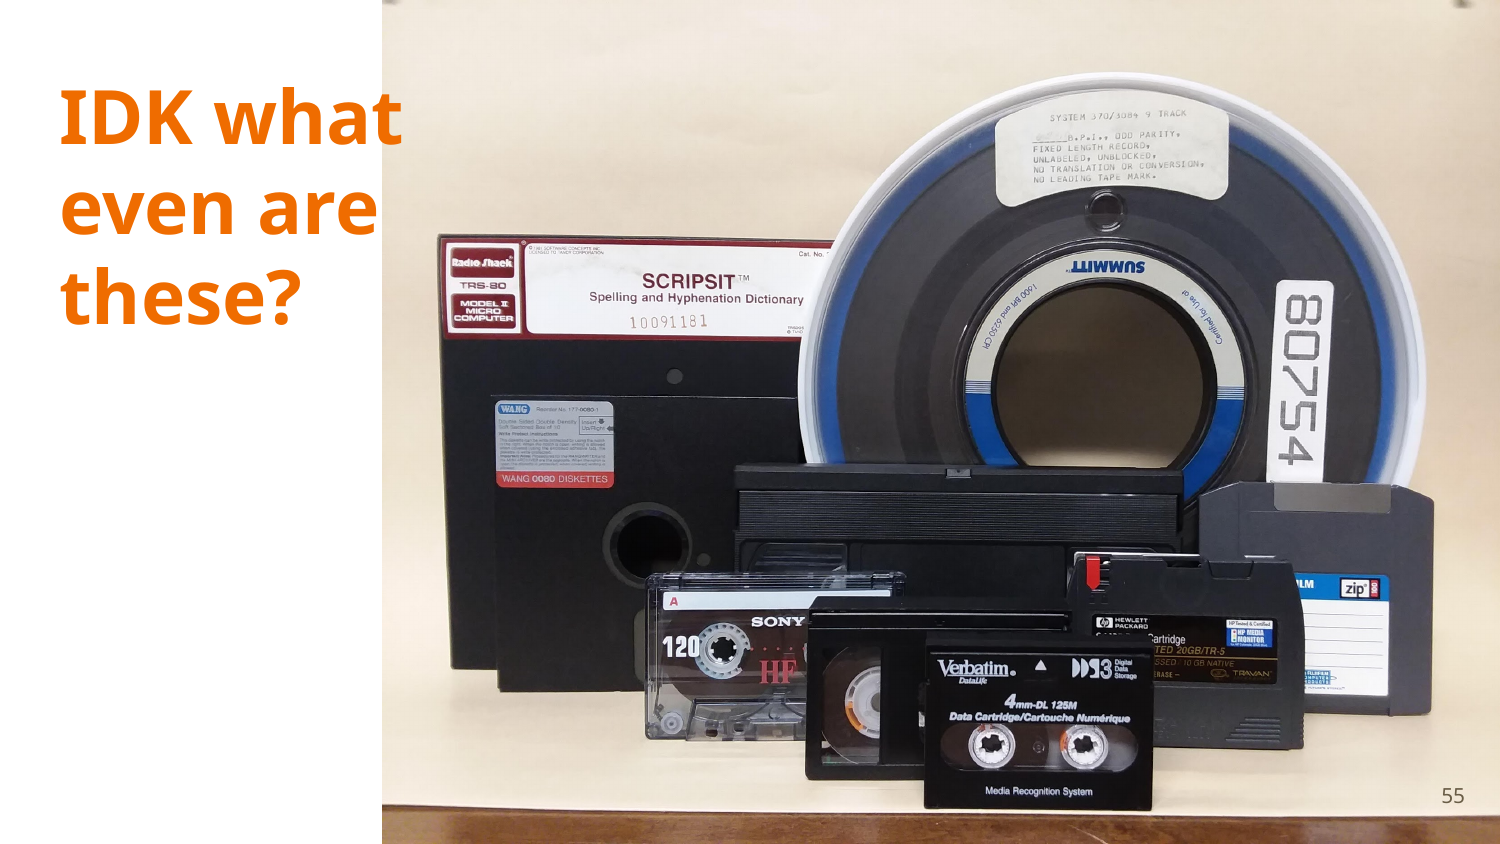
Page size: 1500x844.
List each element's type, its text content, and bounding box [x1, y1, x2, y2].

title IDK what even are these? [44, 54, 376, 554]
picture [381, 0, 1500, 844]
